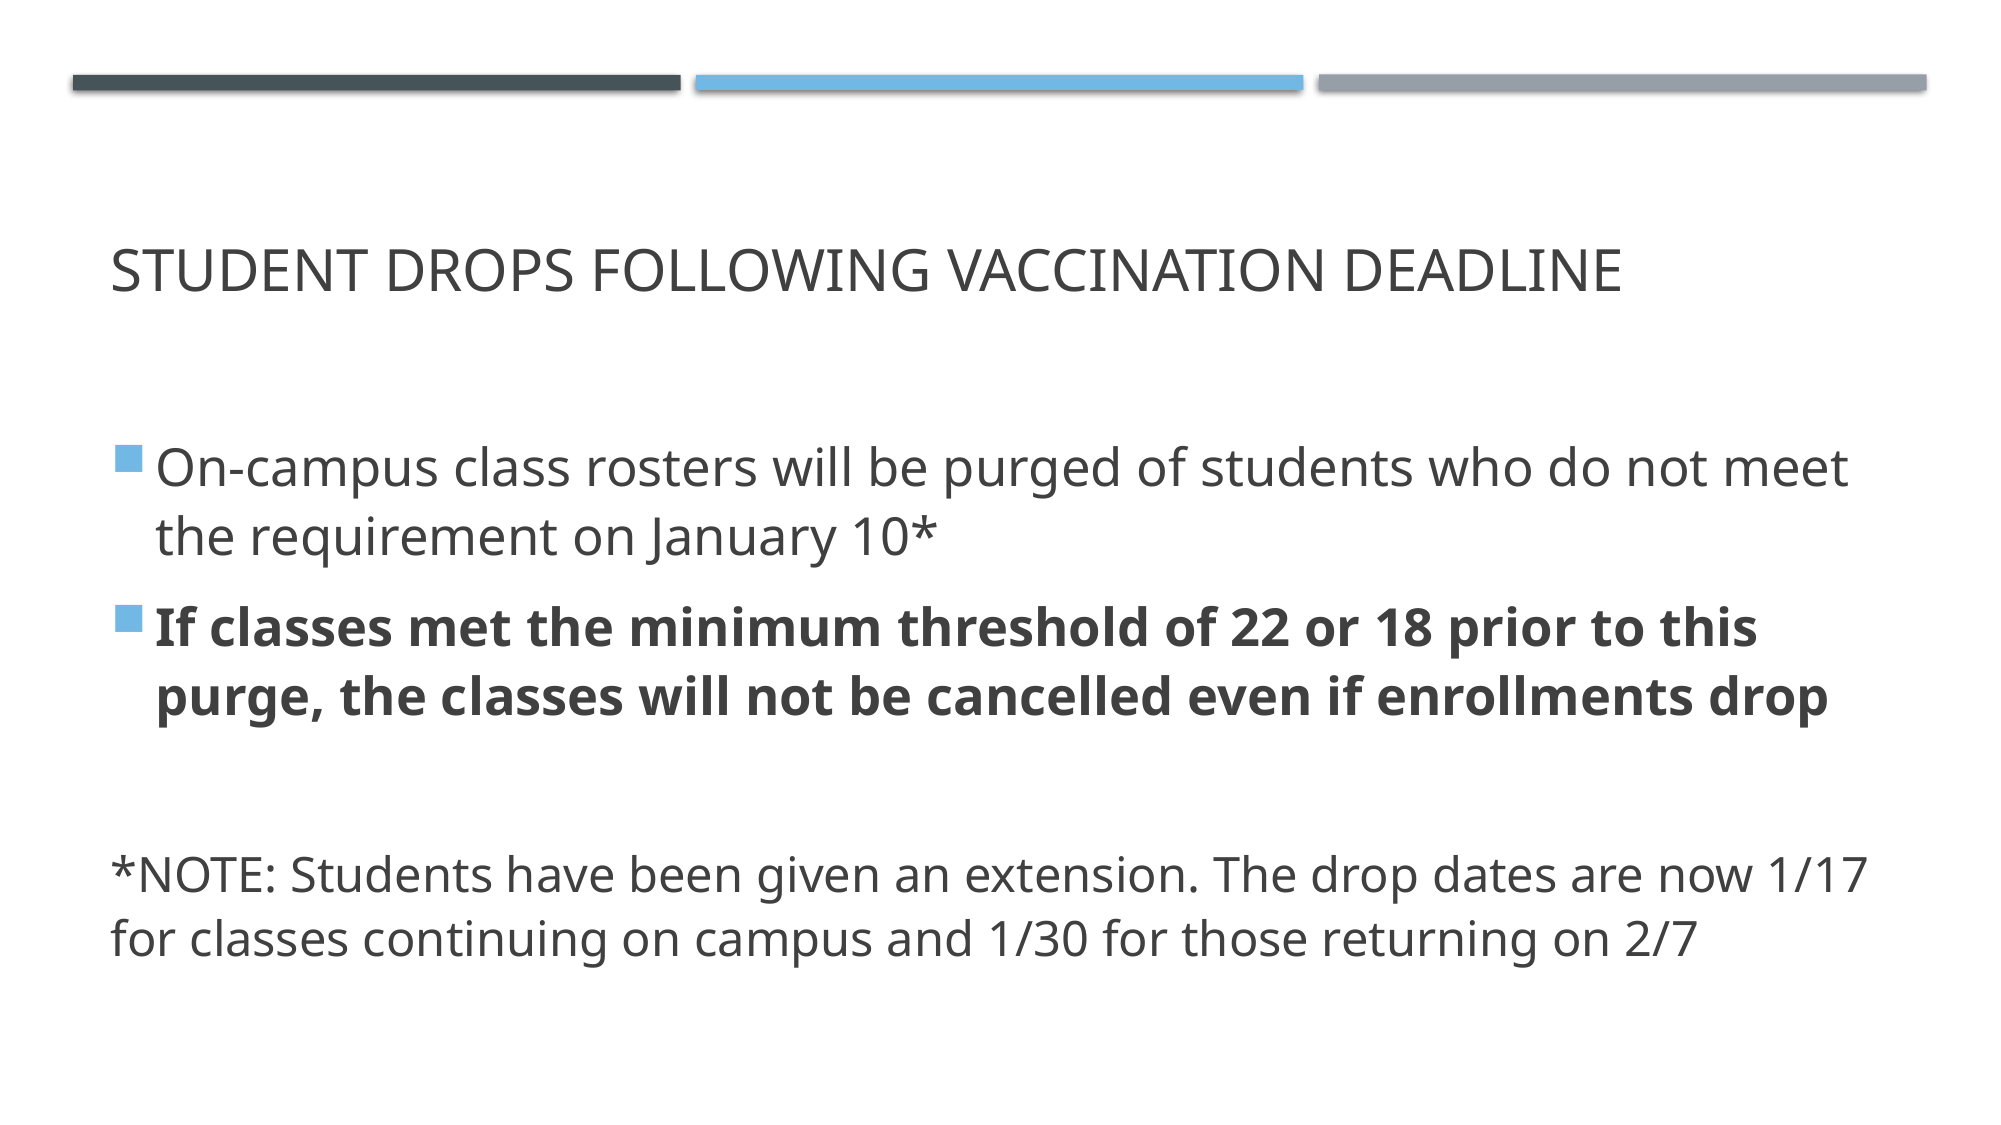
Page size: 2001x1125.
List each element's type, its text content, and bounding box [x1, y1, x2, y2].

list On-campus class rosters will be purged of students who do not meet the requirement on January 10* If classes met the minimum threshold of 22 or 18 prior to this purge, the classes will not be cancelled even if enrollments drop *NOTE: Students have been given an extension. The drop dates are now 1/17 for classes continuing on campus and 1/30 for those returning on 2/7 [95, 383, 1905, 1010]
title Student drops following vaccination Deadline [95, 115, 1905, 311]
